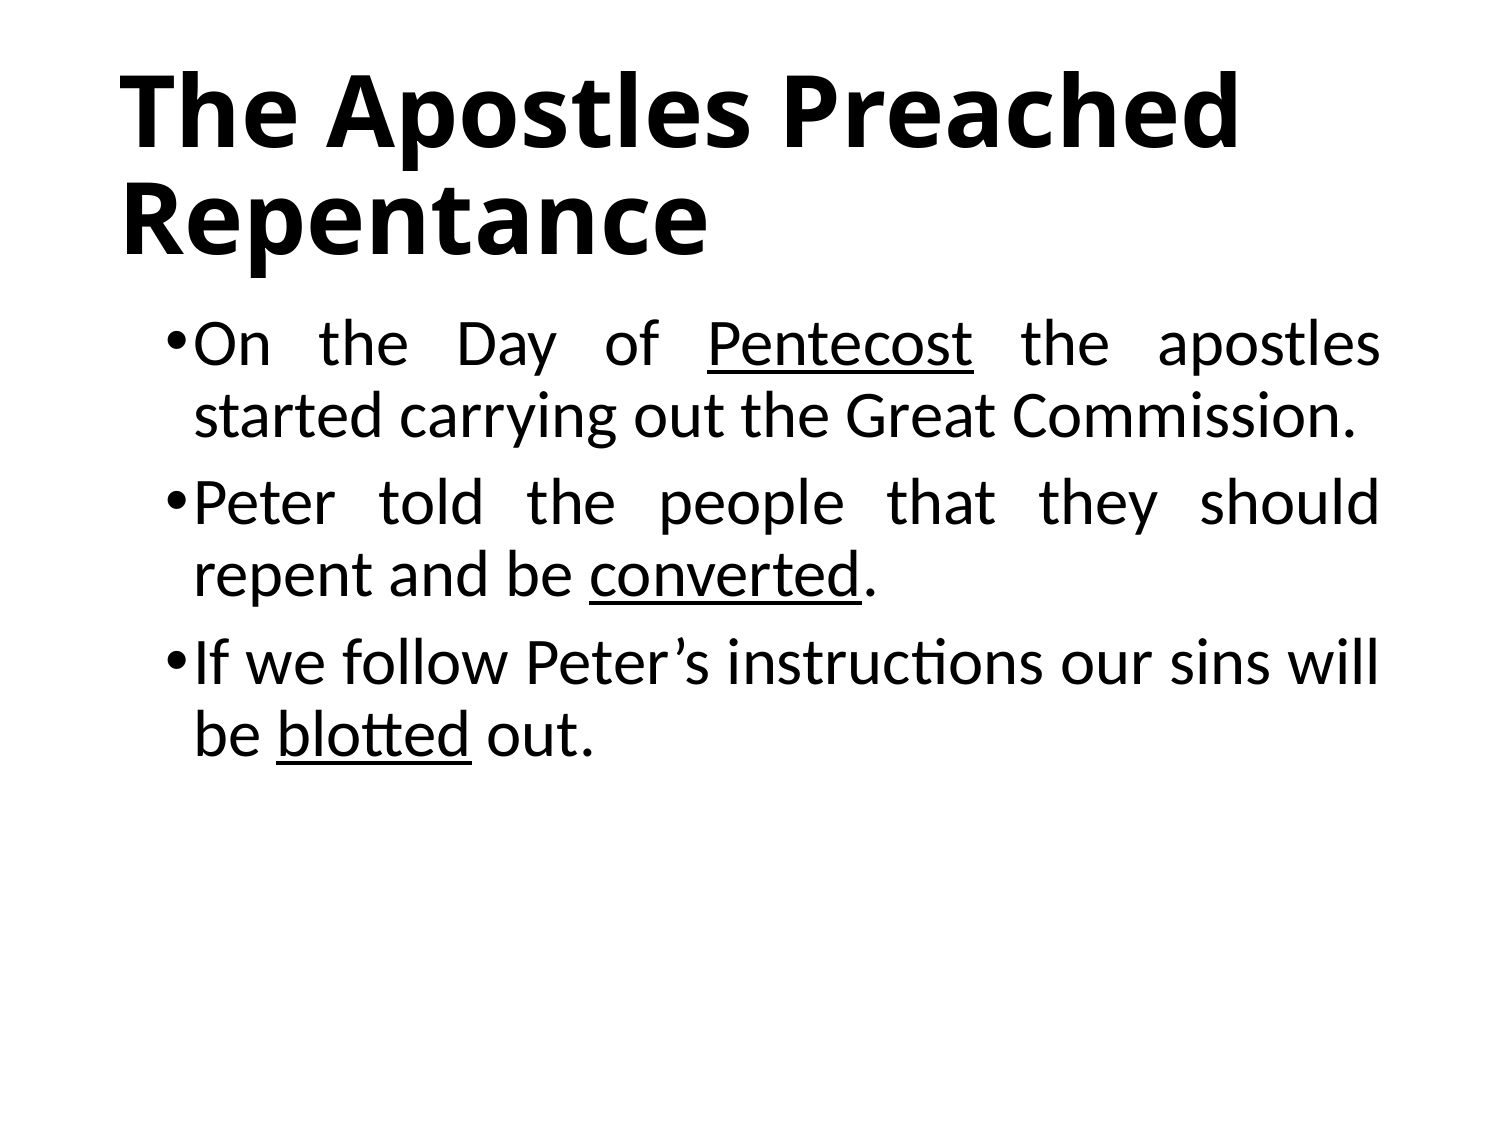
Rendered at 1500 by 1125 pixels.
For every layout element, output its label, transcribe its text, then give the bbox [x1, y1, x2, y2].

list On the Day of Pentecost the apostles started carrying out the Great Commission. Peter told the people that they should repent and be converted. If we follow Peter’s instructions our sins will be blotted out. [150, 299, 1397, 1050]
title The Apostles Preached Repentance [103, 59, 1397, 278]
